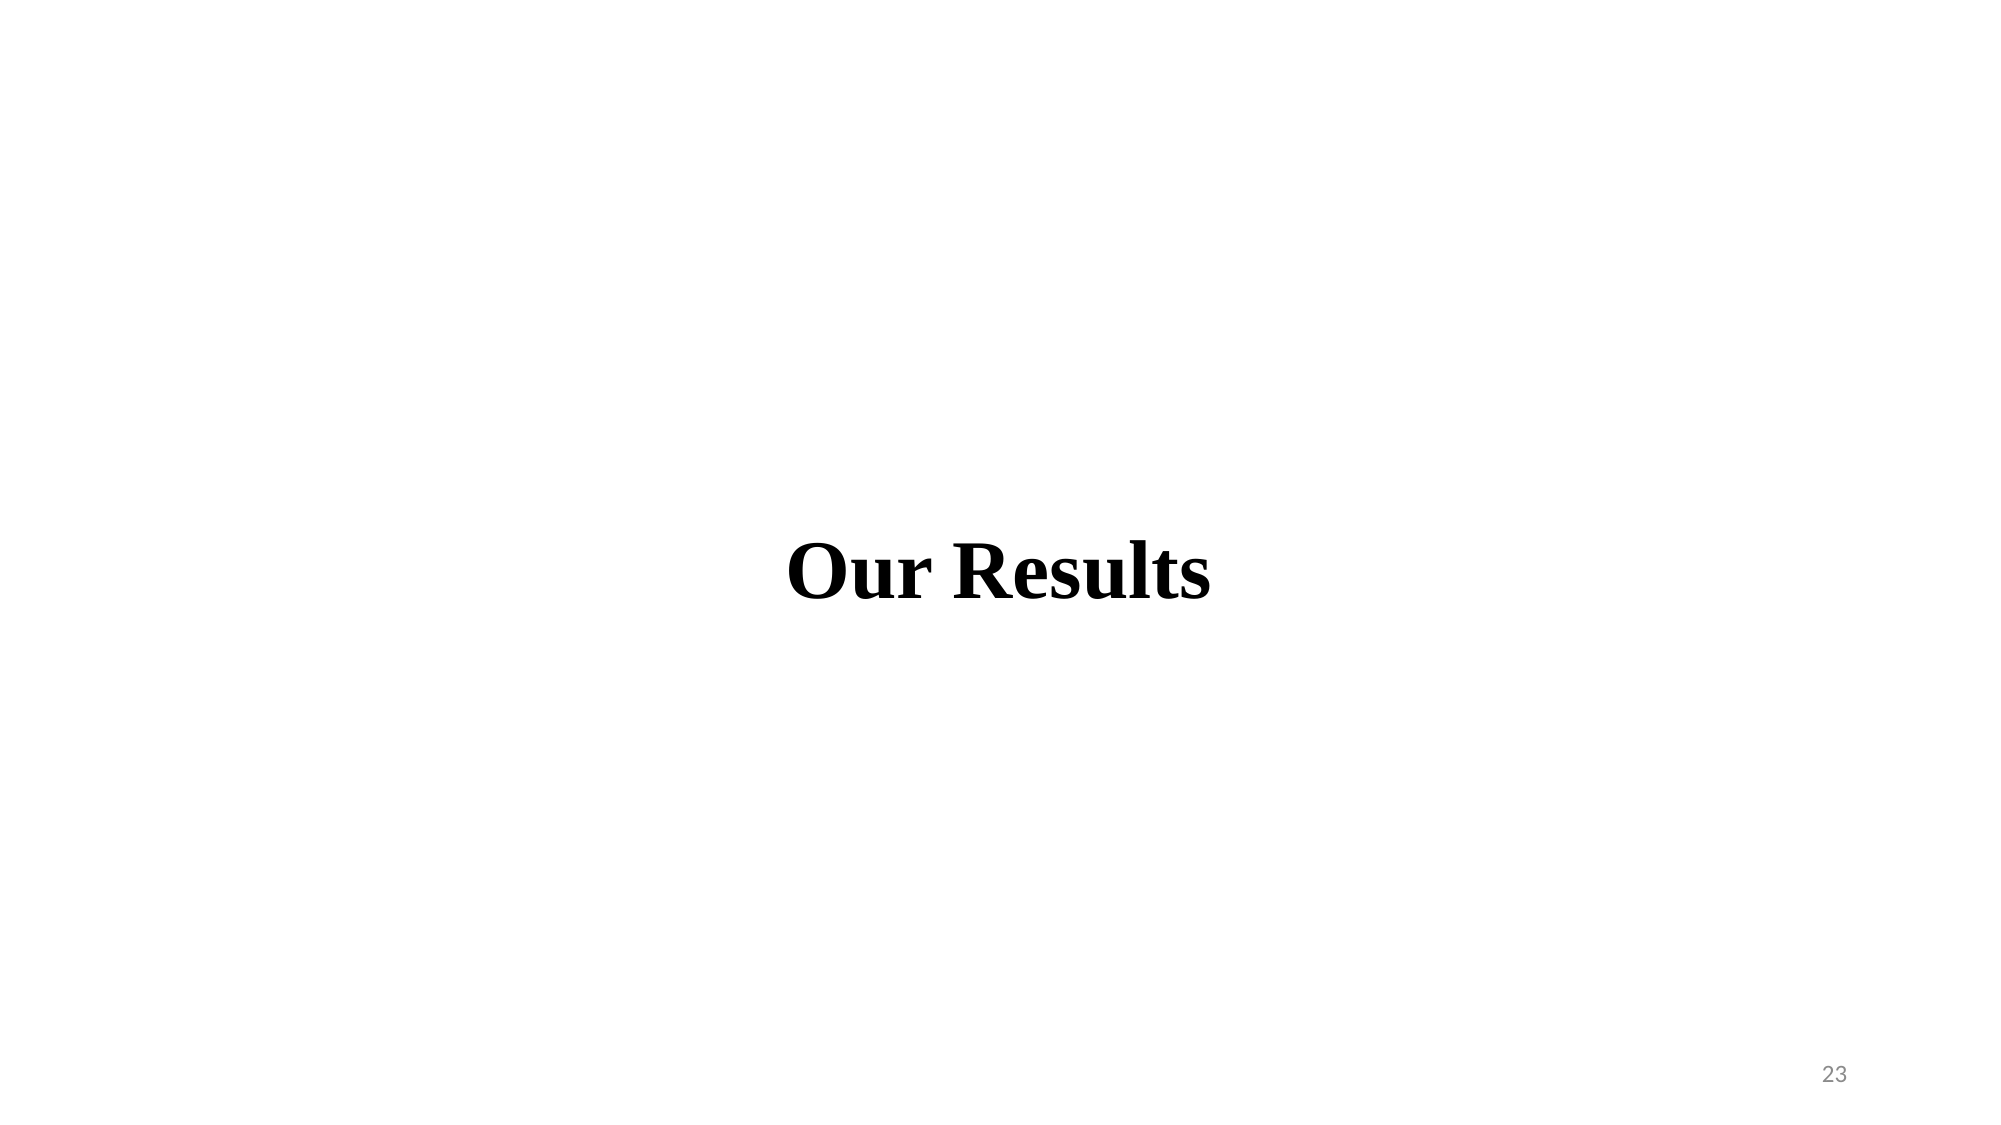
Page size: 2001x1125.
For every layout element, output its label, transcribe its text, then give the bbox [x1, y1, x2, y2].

title Our Results [136, 409, 1862, 624]
slide_number 23 [1412, 1042, 1863, 1103]
